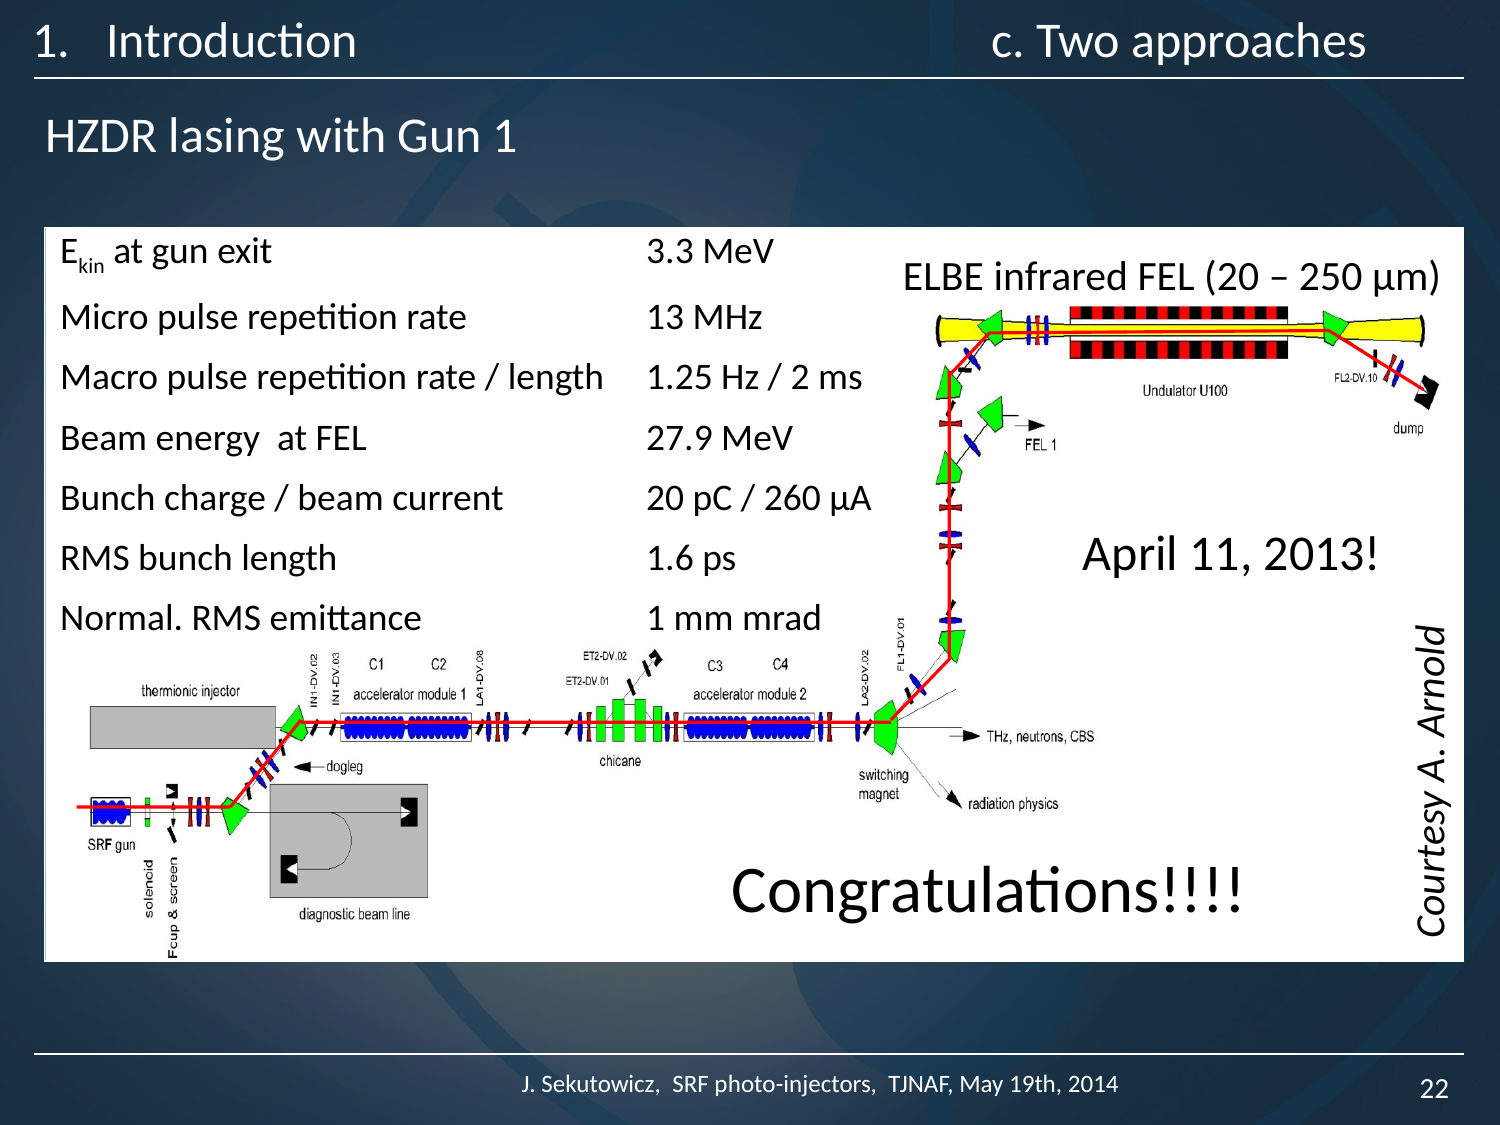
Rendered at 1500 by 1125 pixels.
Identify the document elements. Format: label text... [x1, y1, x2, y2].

picture [0, 0, 1500, 1125]
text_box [76, 330, 1424, 808]
text_box Introduction c. Two approaches [17, 0, 1461, 75]
text_box HZDR lasing with Gun 1 [30, 94, 739, 170]
slide_number 22 [1341, 1061, 1465, 1118]
footer J. Sekutowicz, SRF photo-injectors, TJNAF, May 19th, 2014 [301, 1059, 1341, 1125]
